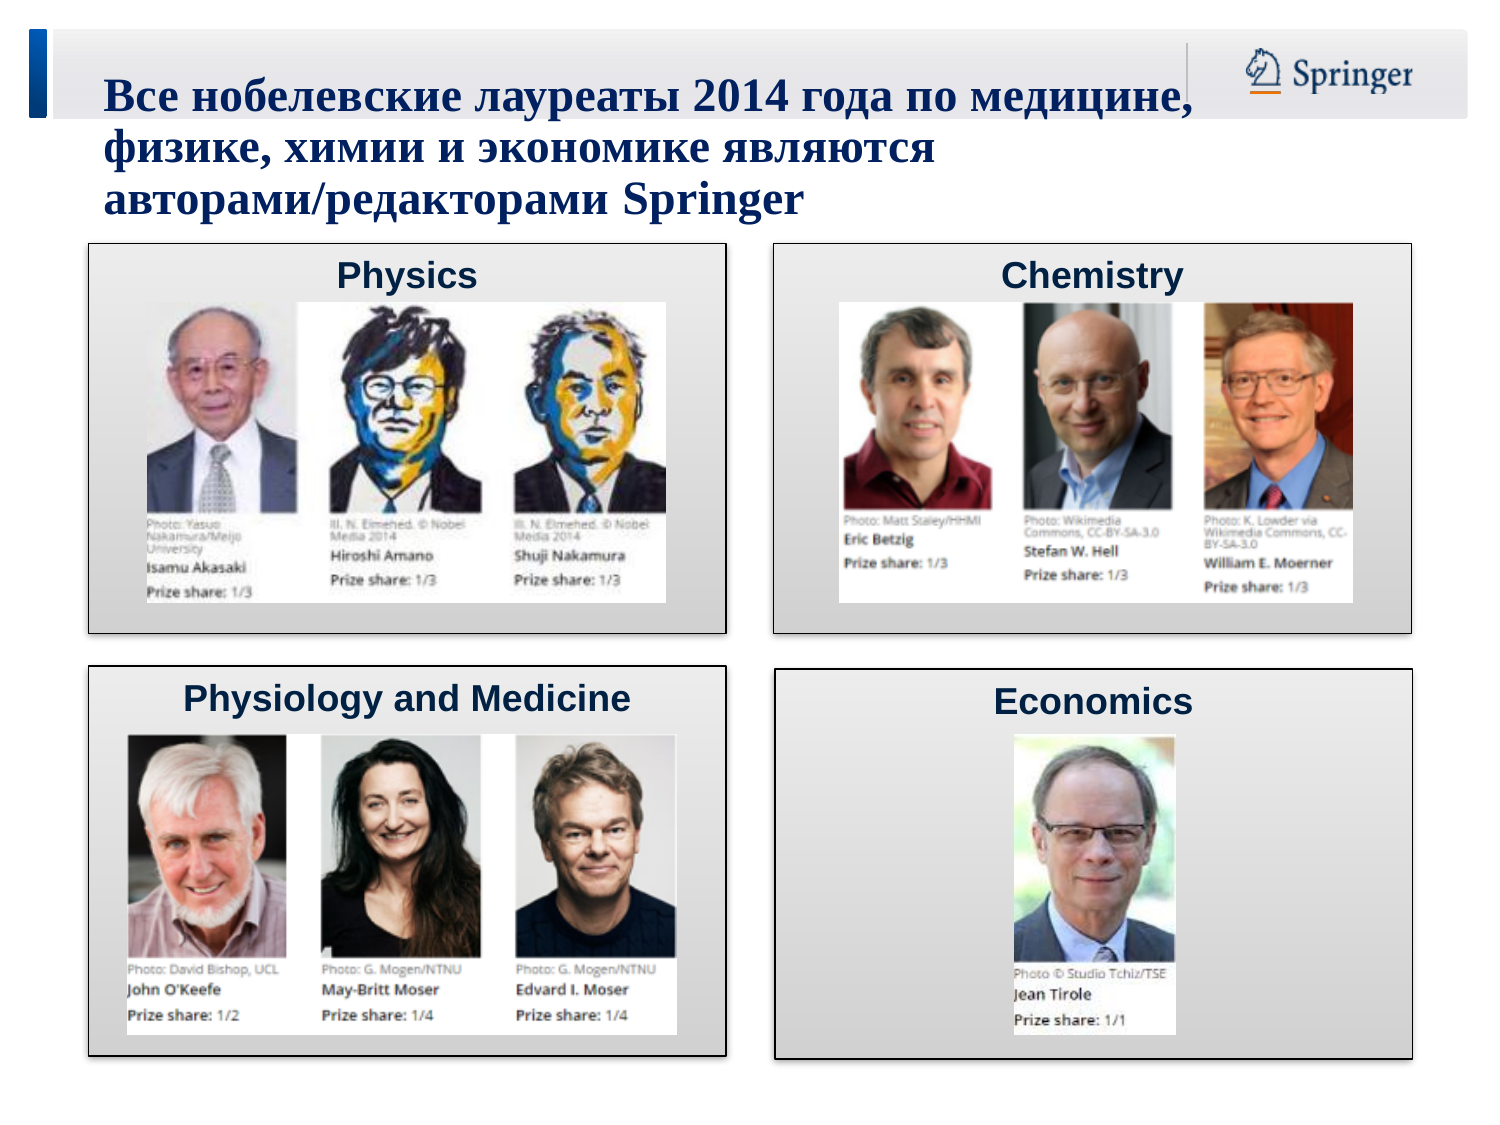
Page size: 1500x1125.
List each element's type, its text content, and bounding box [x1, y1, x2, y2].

text_box Physics [88, 243, 727, 634]
text_box Все нобелевские лауреаты 2014 года по медицине, физике, химии и экономике являются авторами/редакторами Springer [88, 62, 1263, 200]
picture [839, 302, 1353, 603]
picture [147, 302, 667, 603]
picture [127, 734, 677, 1036]
text_box Chemistry [773, 243, 1412, 634]
text_box Physiology and Medicine [88, 665, 727, 1057]
picture [1014, 734, 1176, 1036]
text_box Economics [774, 668, 1413, 1060]
